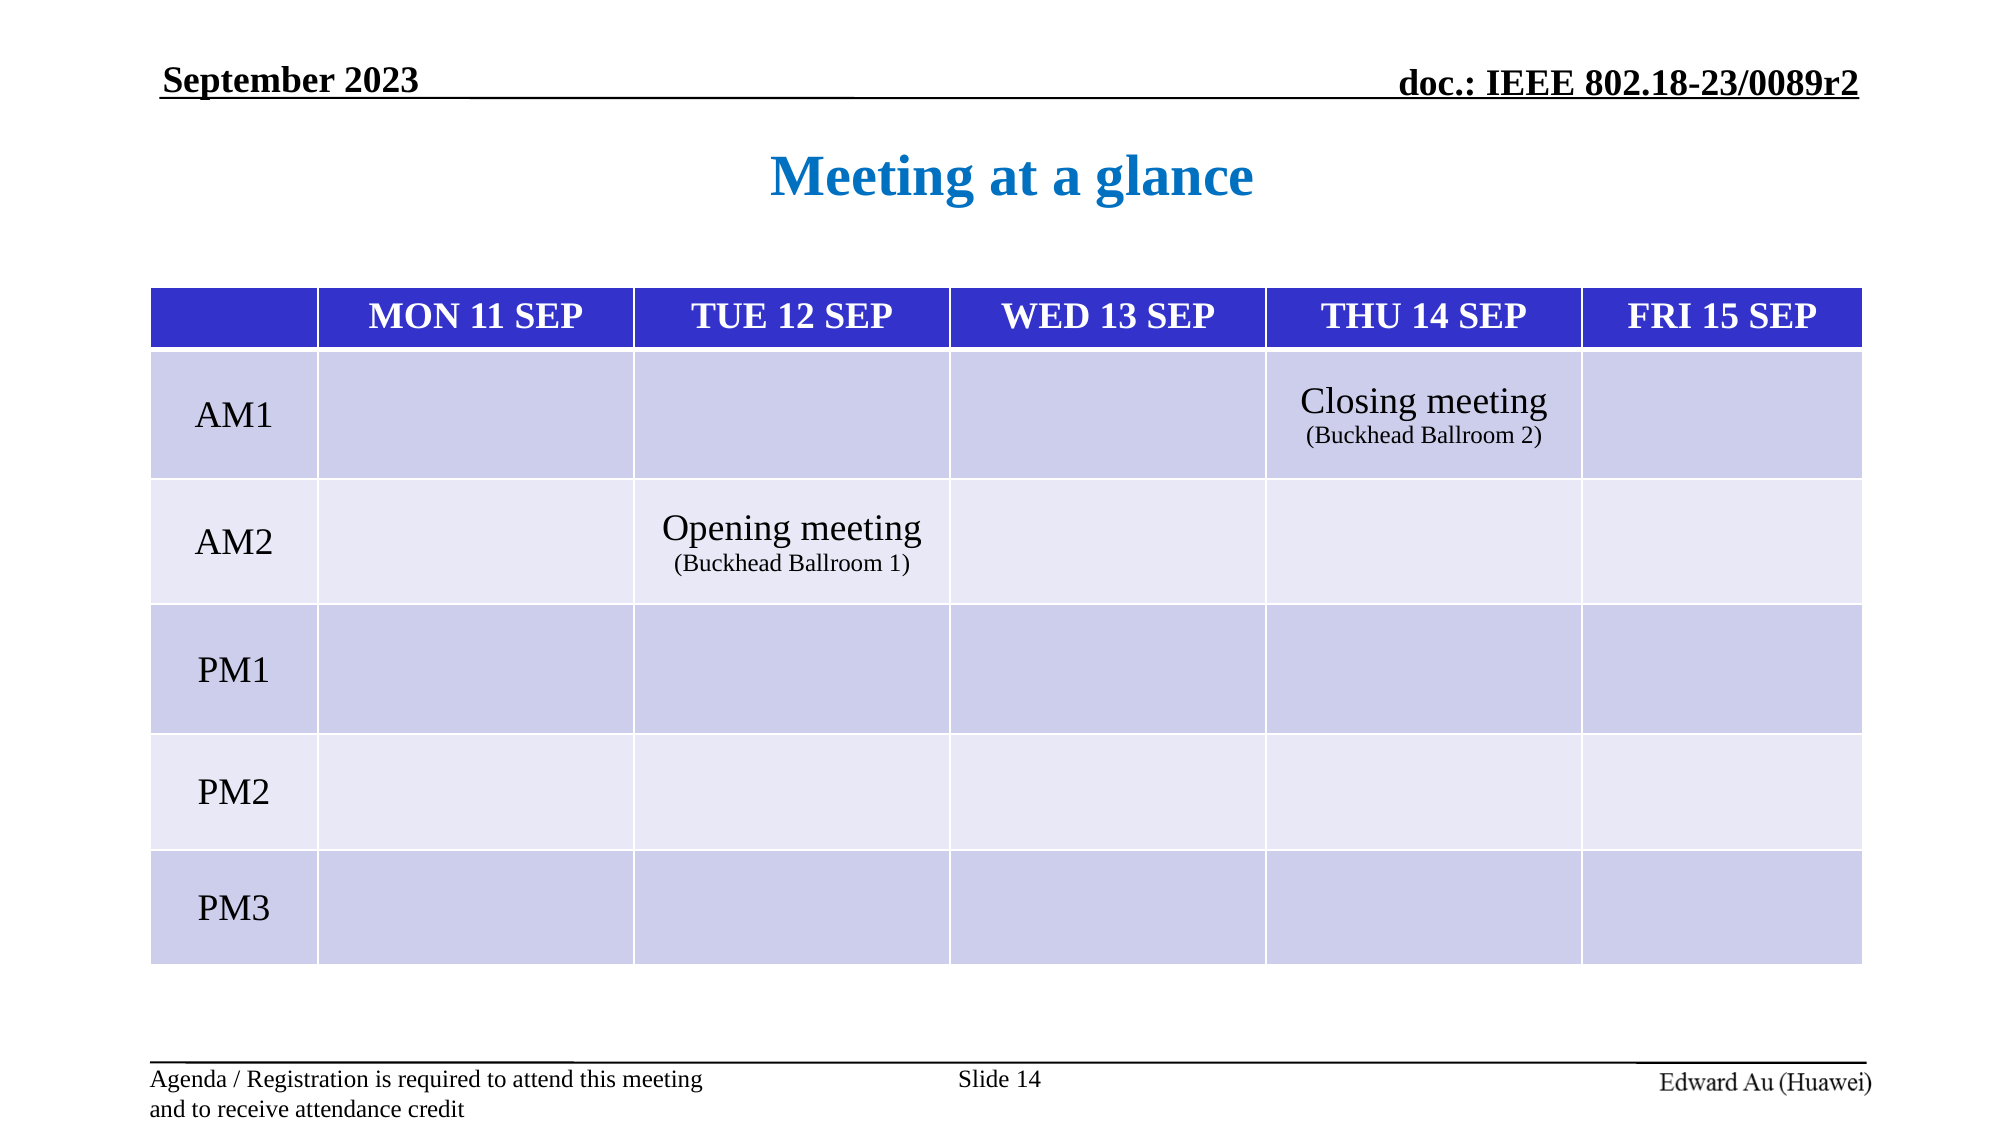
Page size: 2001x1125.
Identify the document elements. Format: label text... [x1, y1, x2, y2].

table_cell [319, 605, 633, 733]
slide_number Slide 14 [933, 1061, 1067, 1123]
table_cell [635, 735, 949, 849]
table_cell [635, 605, 949, 733]
table_header [151, 288, 317, 347]
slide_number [162, 54, 663, 99]
table_header THU 14 SEP [1267, 288, 1581, 347]
table_cell [951, 605, 1265, 733]
table_cell AM2 [151, 480, 317, 603]
table_cell [951, 735, 1265, 849]
table_cell [1267, 605, 1581, 733]
table_cell [1583, 605, 1862, 733]
table_header MON 11 SEP [319, 288, 633, 347]
table_cell [635, 352, 949, 478]
table_cell Closing meeting (Buckhead Ballroom 2) [1267, 352, 1581, 478]
table_cell [1267, 851, 1581, 964]
table_cell [1267, 735, 1581, 849]
table_cell [319, 480, 633, 603]
table_cell [319, 735, 633, 849]
picture [1174, 1058, 1887, 1113]
table_header TUE 12 SEP [635, 288, 949, 347]
table_cell AM1 [151, 352, 317, 478]
table_cell [1267, 480, 1581, 603]
table_cell [951, 480, 1265, 603]
table_cell [1583, 851, 1862, 964]
table_cell PM2 [151, 735, 317, 849]
table_cell [319, 352, 633, 478]
table_header FRI 15 SEP [1583, 288, 1862, 347]
table_cell [951, 851, 1265, 964]
table_cell PM1 [151, 605, 317, 733]
table_cell [1583, 735, 1862, 849]
table_cell [1583, 352, 1862, 478]
table_cell Opening meeting (Buckhead Ballroom 1) [635, 480, 949, 603]
table_cell [635, 851, 949, 964]
table_cell PM3 [151, 851, 317, 964]
title Meeting at a glance [162, 99, 1864, 246]
table_cell [951, 352, 1265, 478]
table_cell [1583, 480, 1862, 603]
table_cell [319, 851, 633, 964]
table_header WED 13 SEP [951, 288, 1265, 347]
